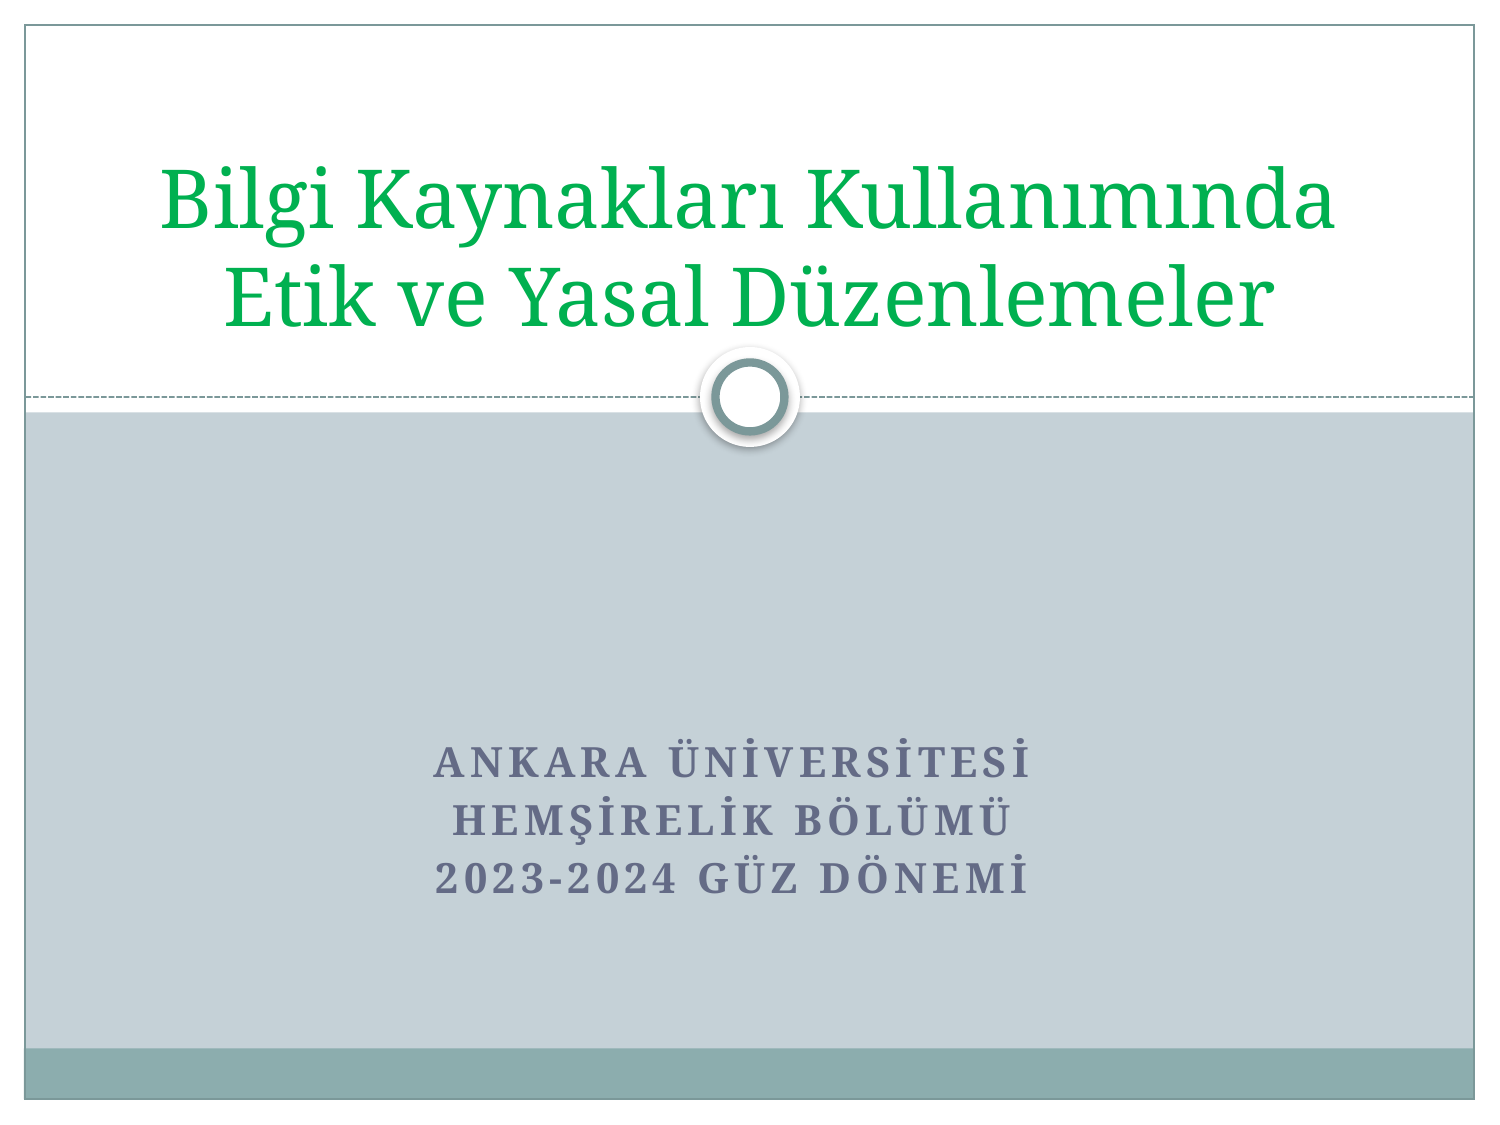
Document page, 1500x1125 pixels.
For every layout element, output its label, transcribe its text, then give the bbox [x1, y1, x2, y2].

subtitle Ankara Üniversitesi Hemşirelik bölümü 2023-2024 GÜZ Dönemi [206, 727, 1257, 988]
title Bilgi Kaynakları Kullanımında Etik ve Yasal Düzenlemeler [112, 62, 1388, 350]
